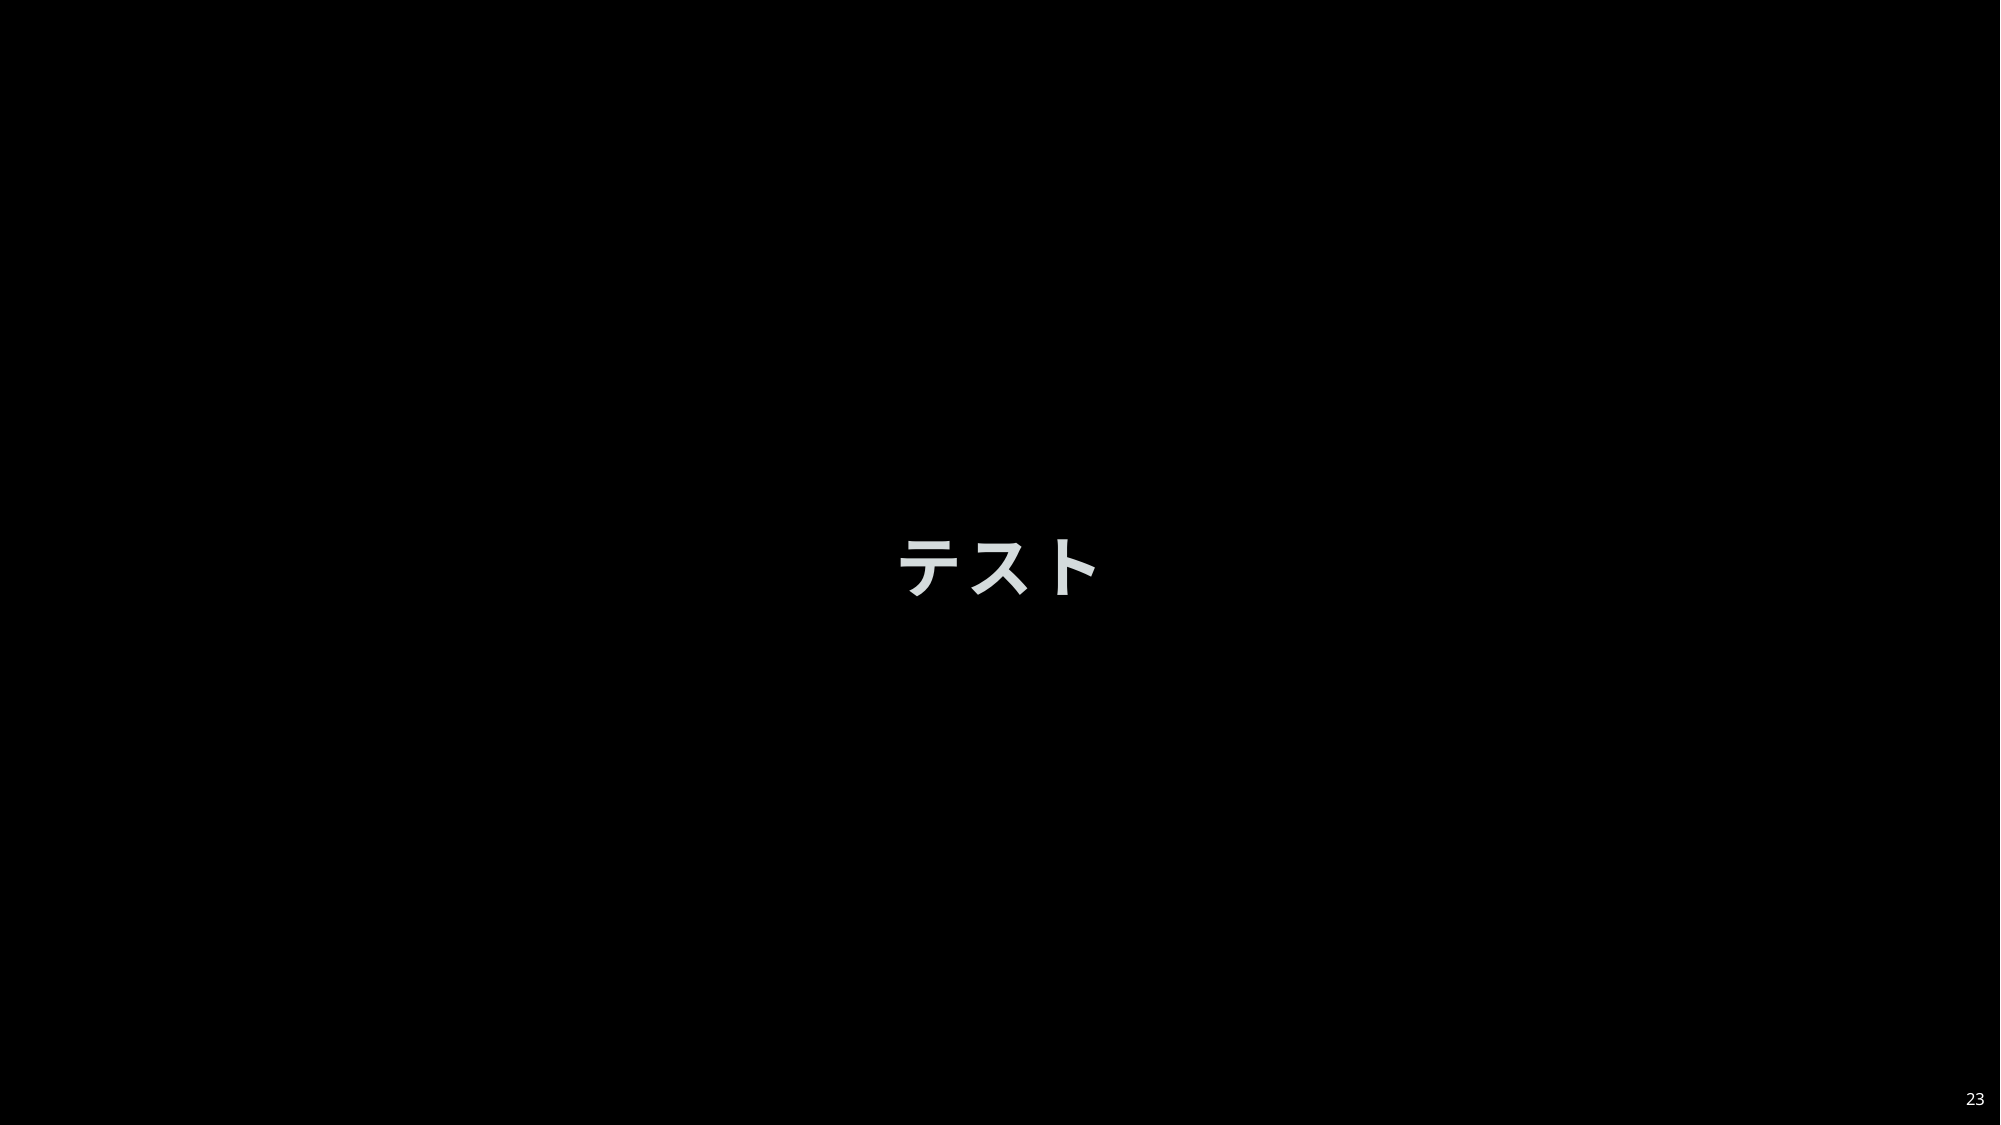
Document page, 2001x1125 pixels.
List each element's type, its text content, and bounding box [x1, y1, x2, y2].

list テスト [531, 523, 1469, 611]
slide_number 23 [1550, 1070, 2000, 1125]
